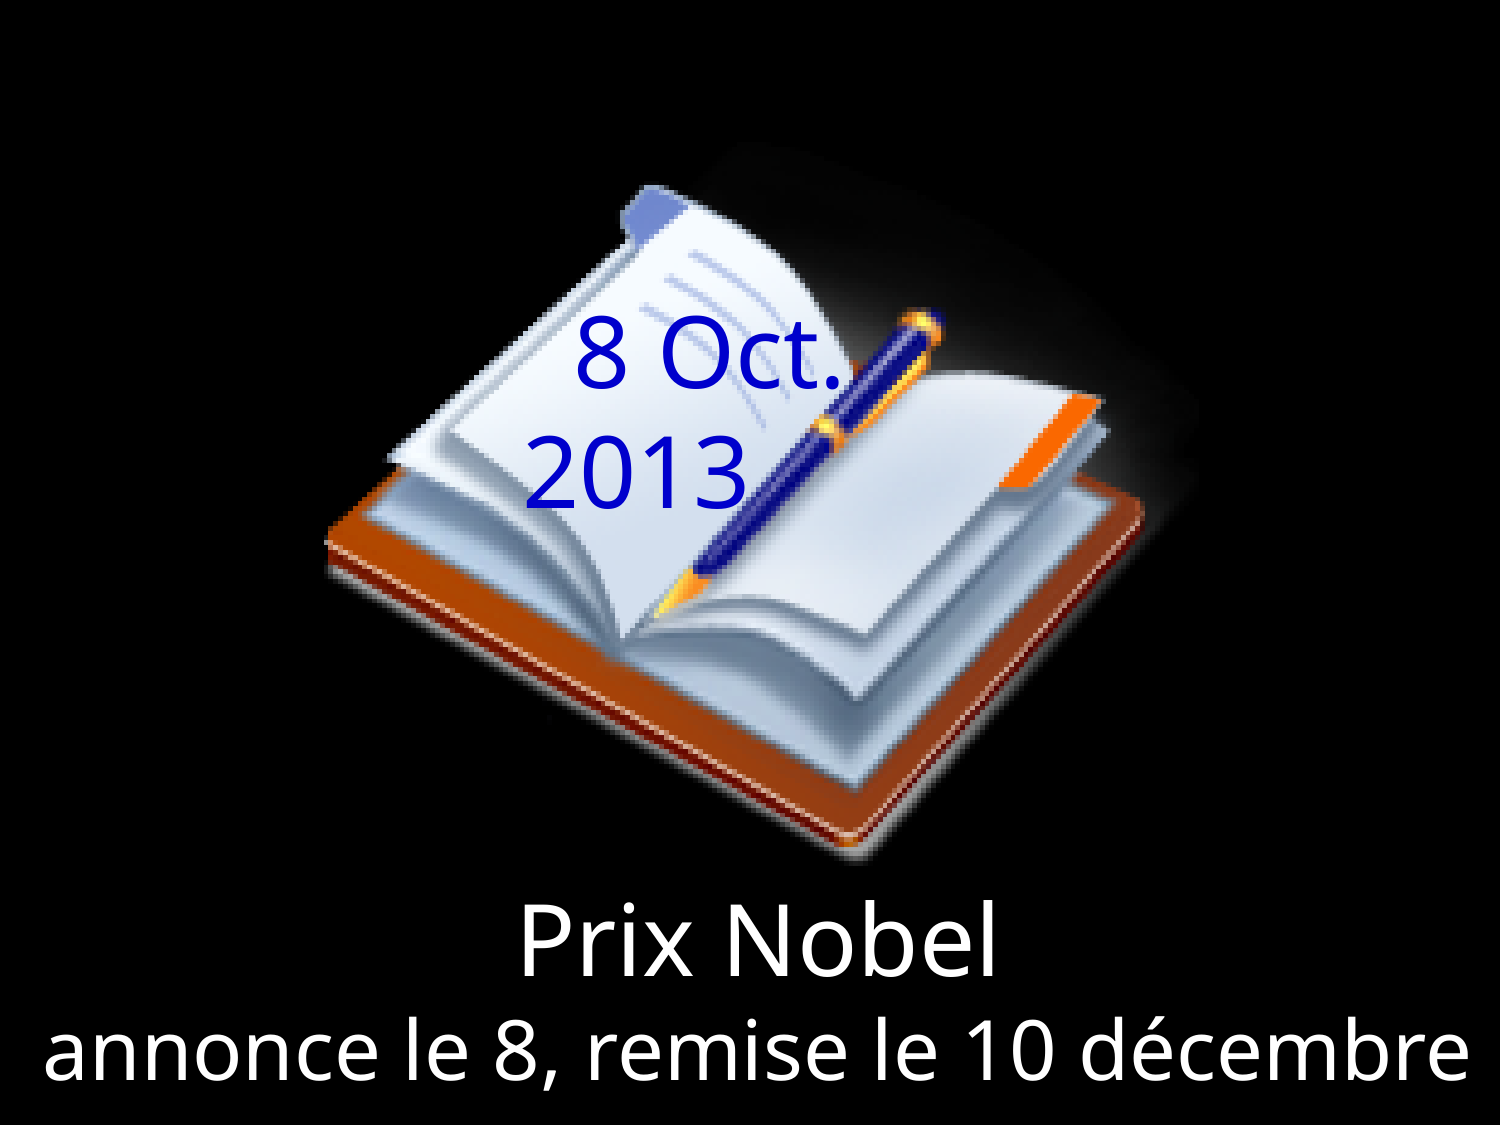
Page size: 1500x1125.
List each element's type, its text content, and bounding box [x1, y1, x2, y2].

picture [324, 113, 1200, 988]
text_box Prix Nobel annonce le 8, remise le 10 décembre [28, 869, 1489, 1105]
